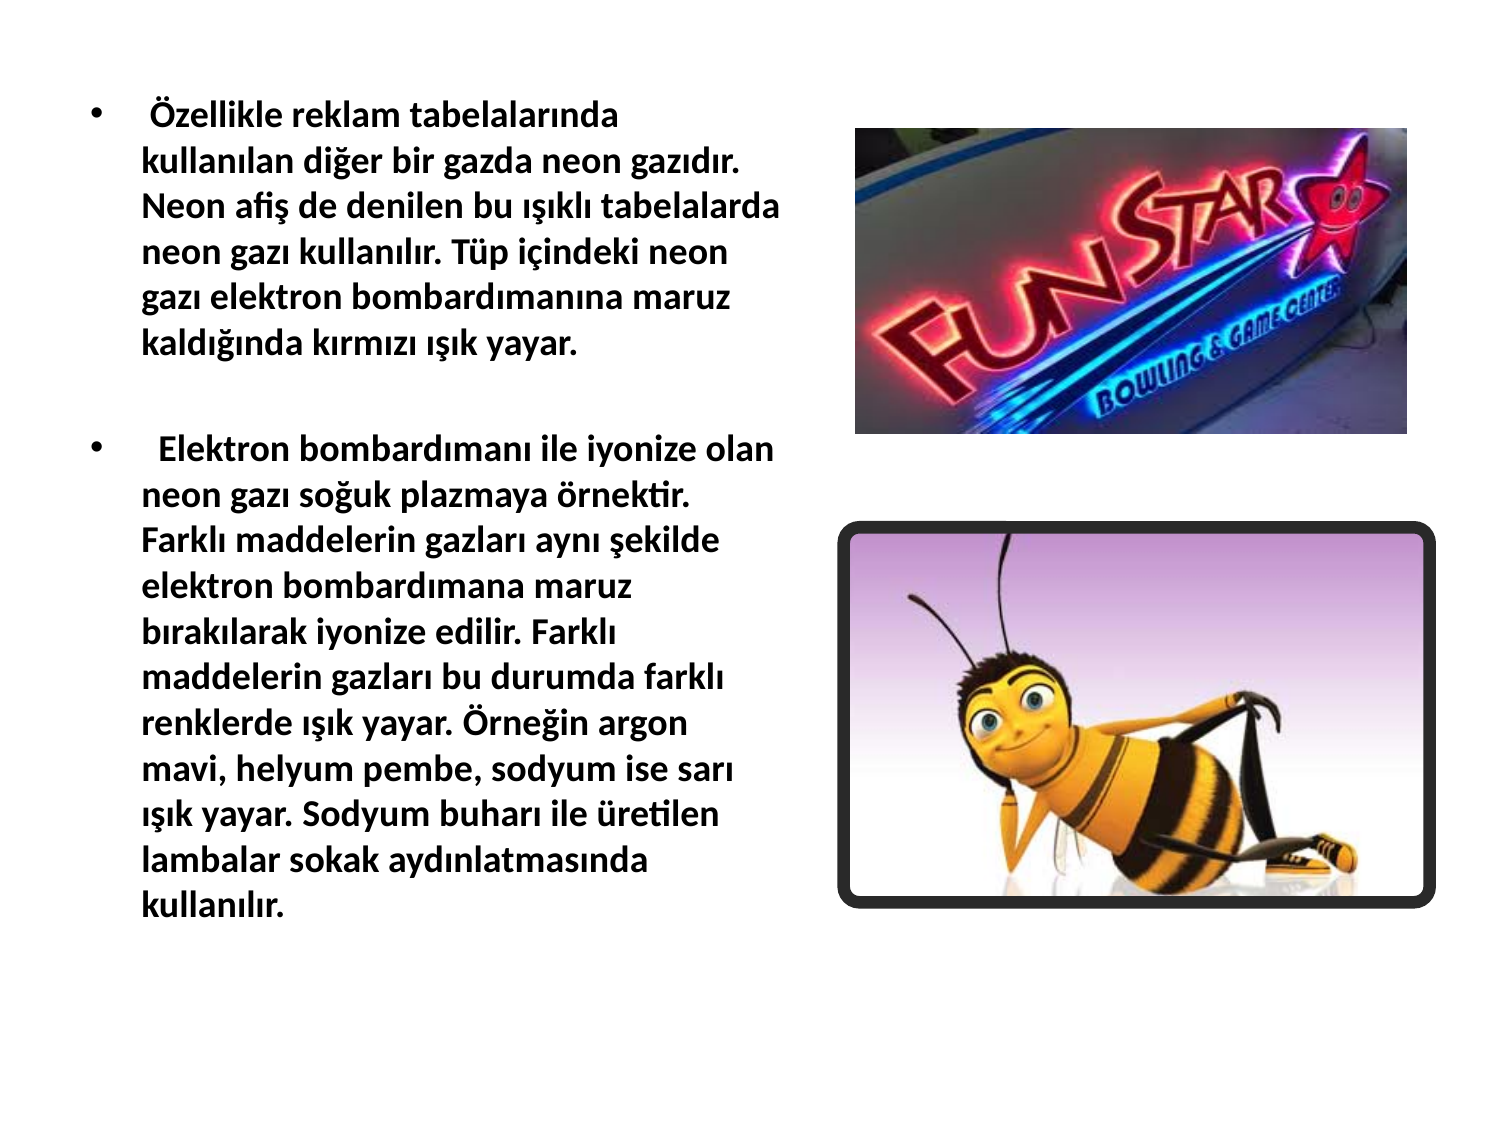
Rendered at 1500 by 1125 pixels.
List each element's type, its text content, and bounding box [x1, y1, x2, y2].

picture [843, 527, 1430, 903]
list Özellikle reklam tabelalarında kullanılan diğer bir gazda neon gazıdır. Neon afiş de denilen bu ışıklı tabelalarda neon gazı kullanılır. Tüp içindeki neon gazı elektron bombardımanına maruz kaldığında kırmızı ışık yayar. Elektron bombardımanı ile iyonize olan neon gazı soğuk plazmaya örnektir. Farklı maddelerin gazları aynı şekilde elektron bombardımana maruz bırakılarak iyonize edilir. Farklı maddelerin gazları bu durumda farklı renklerde ışık yayar. Örneğin argon mavi, helyum pembe, sodyum ise sarı ışık yayar. Sodyum buharı ile üretilen lambalar sokak aydınlatmasında kullanılır. [75, 82, 797, 961]
picture [855, 128, 1407, 434]
